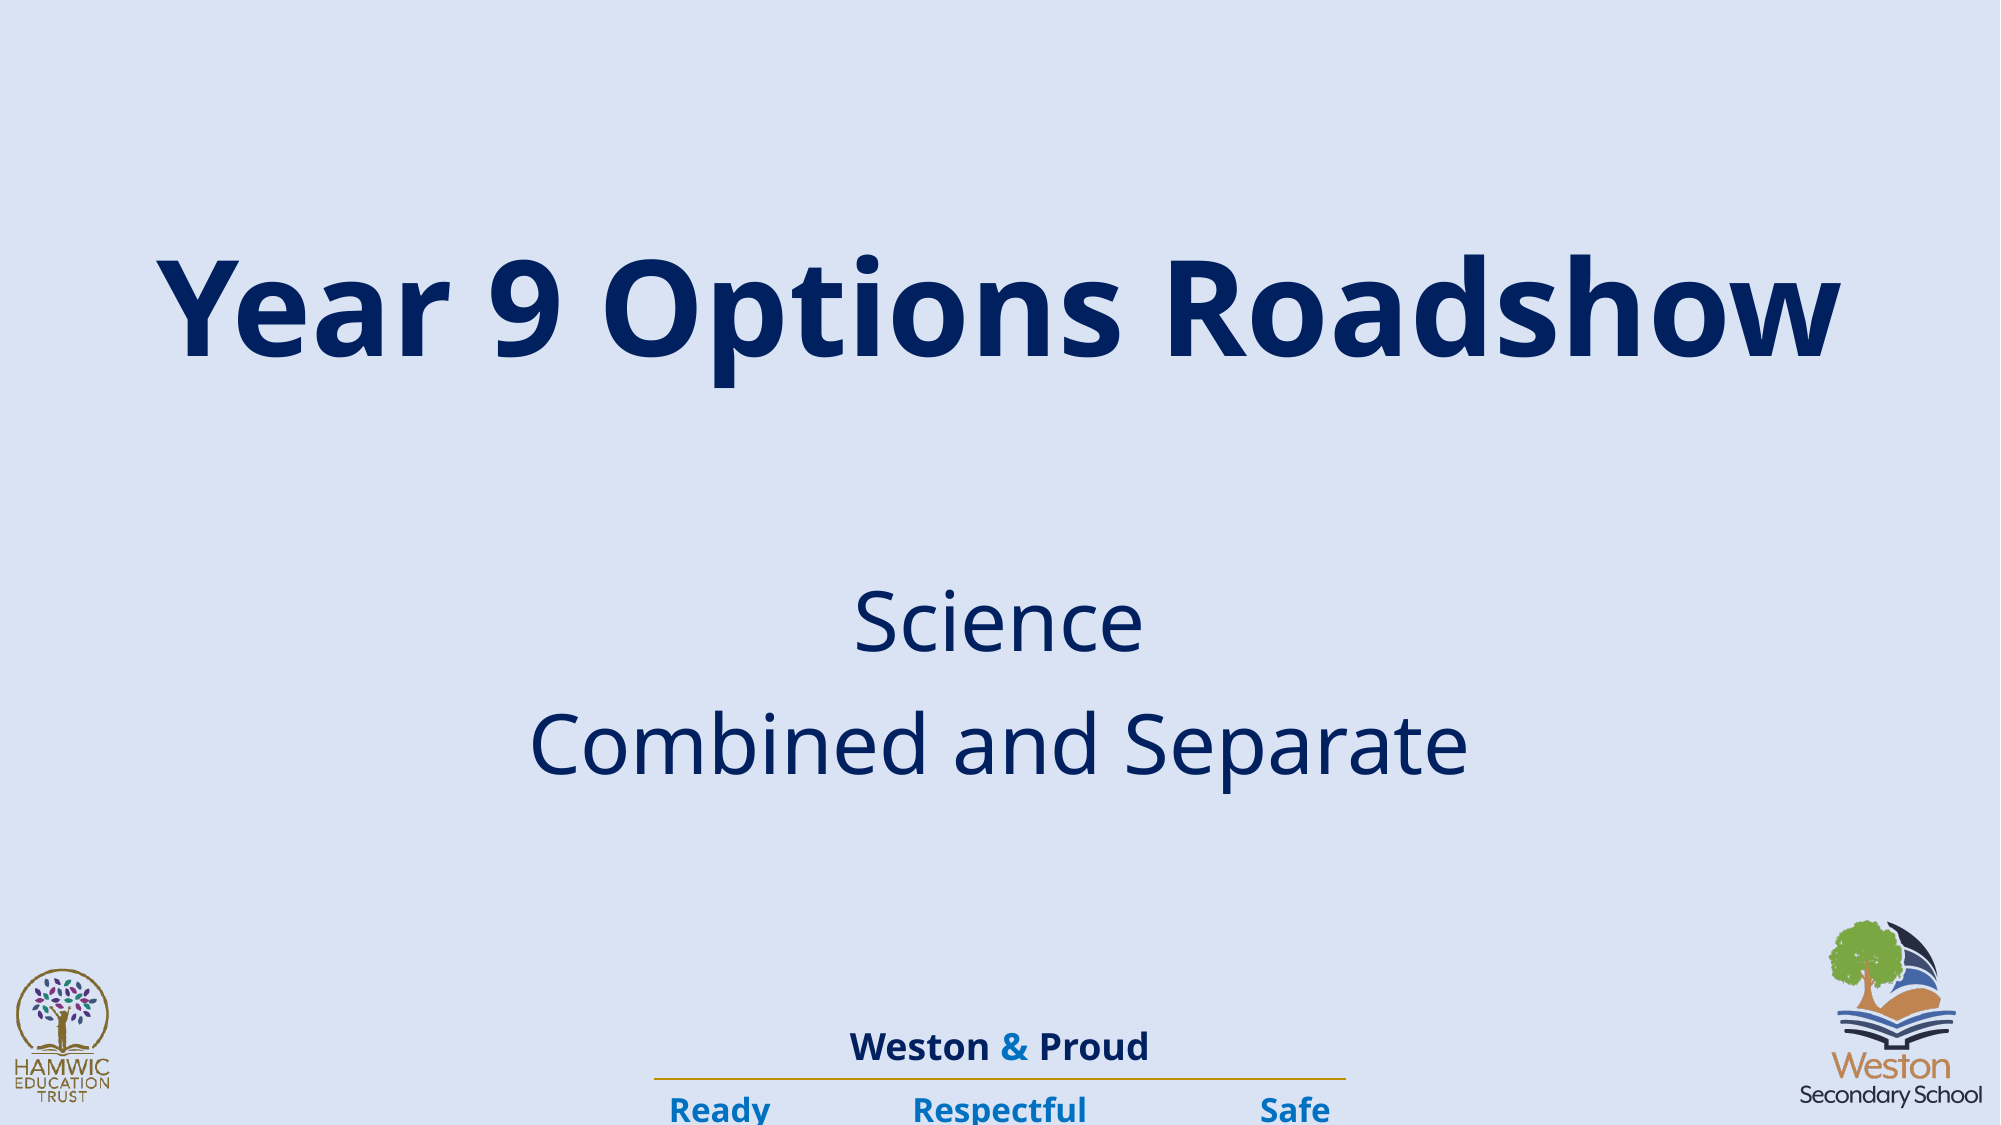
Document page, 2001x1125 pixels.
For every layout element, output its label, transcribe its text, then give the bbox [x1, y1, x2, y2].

picture [1742, 889, 2001, 1125]
list Science Combined and Separate [137, 562, 1863, 992]
picture [0, 950, 128, 1120]
title Year 9 Options Roadshow [137, 198, 1863, 416]
